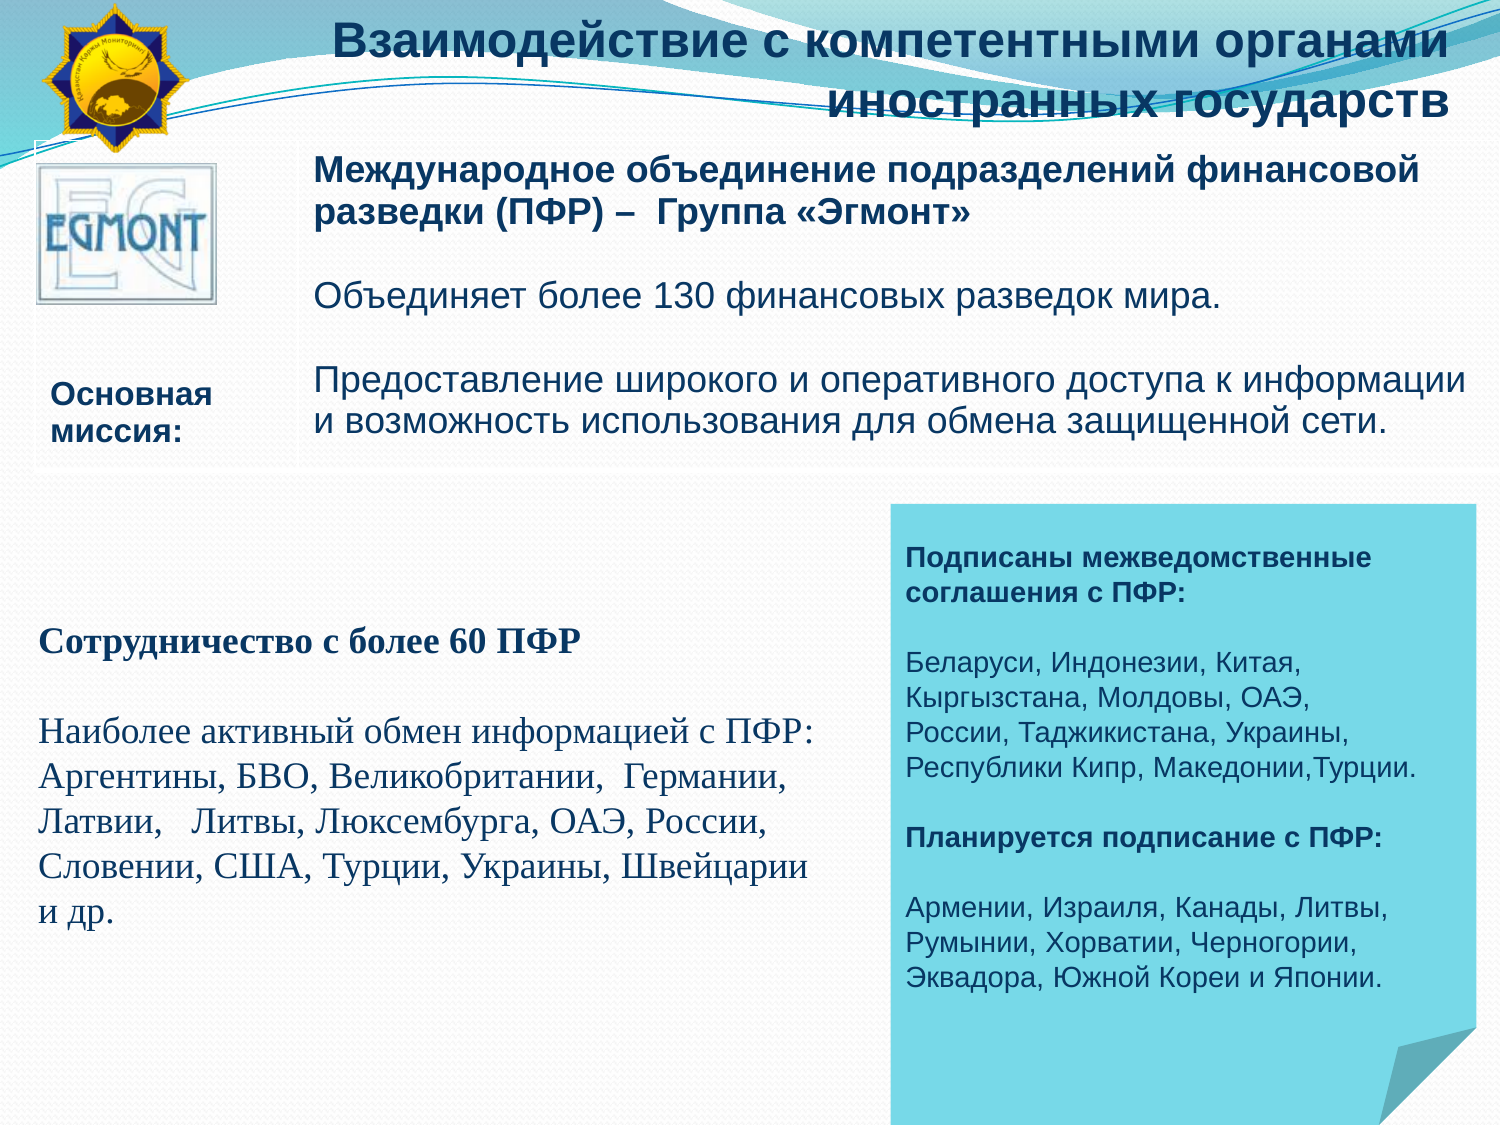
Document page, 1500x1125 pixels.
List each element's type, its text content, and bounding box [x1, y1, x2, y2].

table_header Основная миссия: [36, 141, 297, 468]
picture [34, 0, 200, 153]
text_box Сотрудничество с более 60 ПФР Наиболее активный обмен информацией с ПФР: Аргентины, БВО, Великобритании, Германии, Латвии, Литвы, Люксембурга, ОАЭ, России, Словении, США, Турции, Украины, Швейцарии и др. [21, 572, 858, 975]
text_box Взаимодействие с компетентными органами иностранных государств [200, 0, 1465, 135]
text_box Подписаны межведомственные соглашения с ПФР: Беларуси, Индонезии, Китая, Кыргызстана, Молдовы, ОАЭ, России, Таджикистана, Украины, Республики Кипр, Македонии,Турции. Планируется подписание с ПФР: Армении, Израиля, Канады, Литвы, Румынии, Хорватии, Черногории, Эквадора, Южной Кореи и Японии. [888, 501, 1479, 1125]
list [34, 163, 217, 305]
table_header Международное объединение подразделений финансовой разведки (ПФР) – Группа «Эгмонт» Объединяет более 130 финансовых разведок мира. Предоставление широкого и оперативного доступа к информации и возможность использования для обмена защищенной сети. [299, 141, 1499, 468]
